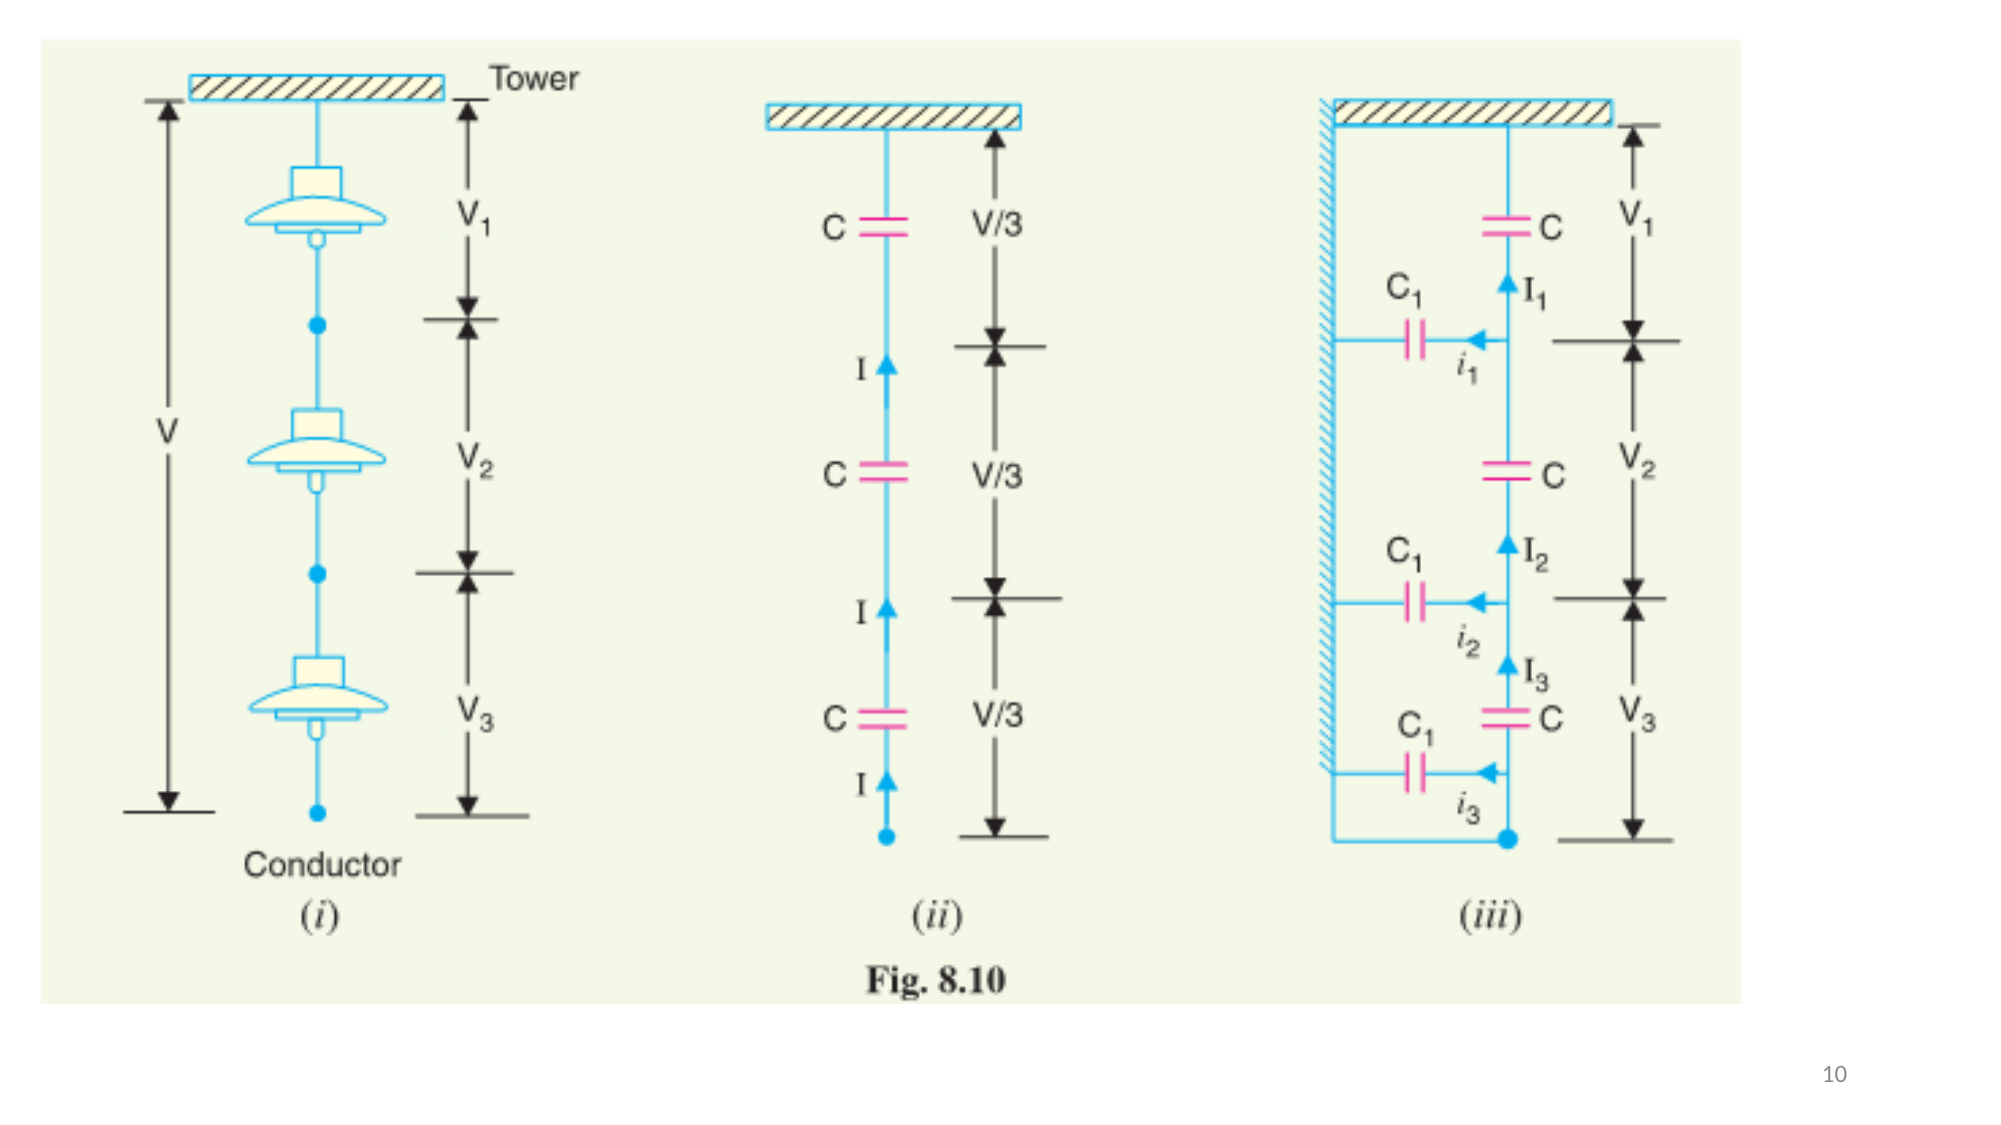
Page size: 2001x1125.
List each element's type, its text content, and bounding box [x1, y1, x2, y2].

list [40, 37, 1762, 1004]
slide_number 10 [1412, 1042, 1863, 1103]
